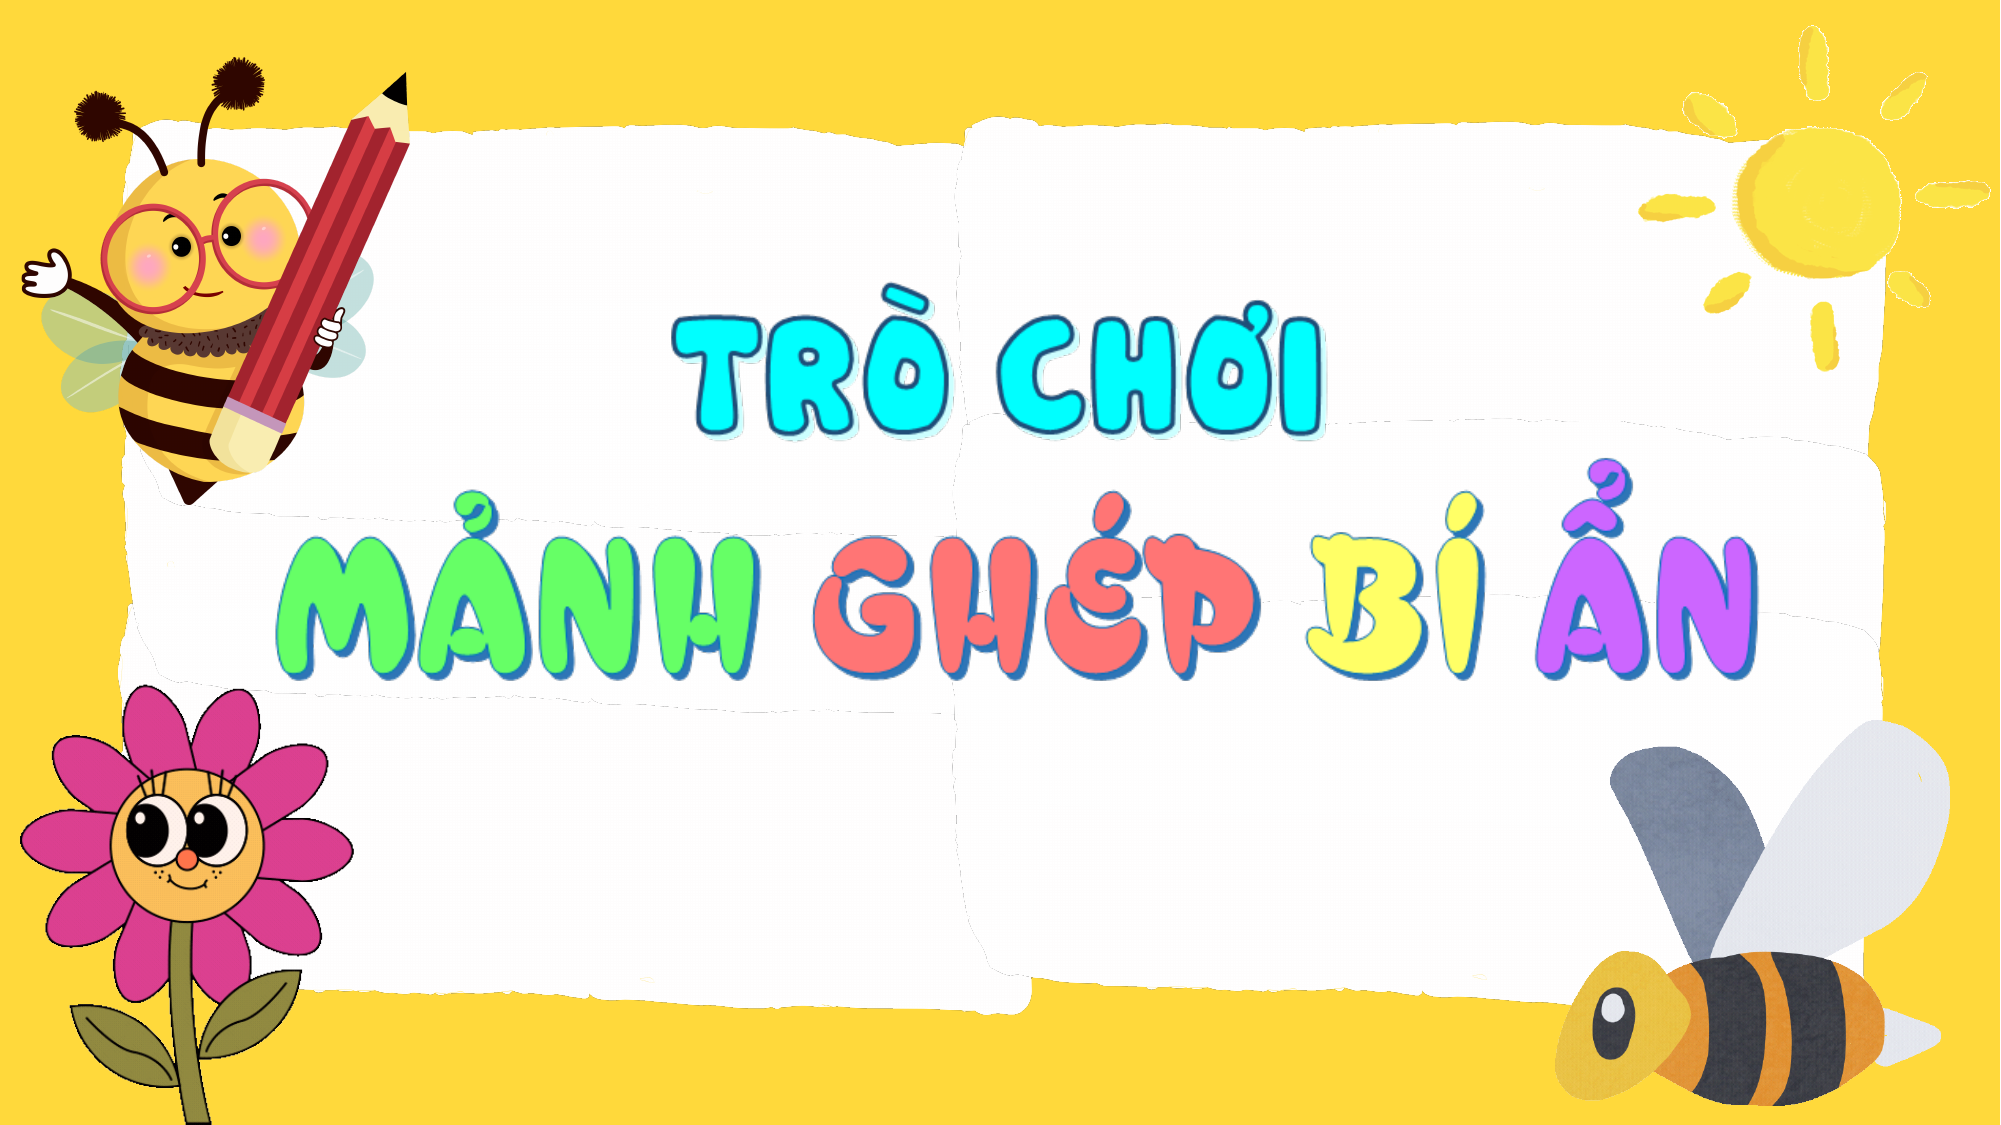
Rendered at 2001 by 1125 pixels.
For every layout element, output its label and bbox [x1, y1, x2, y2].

picture [0, 0, 2000, 1125]
text_box [117, 112, 1599, 675]
text_box [21, 57, 410, 505]
text_box [359, 763, 1549, 1017]
